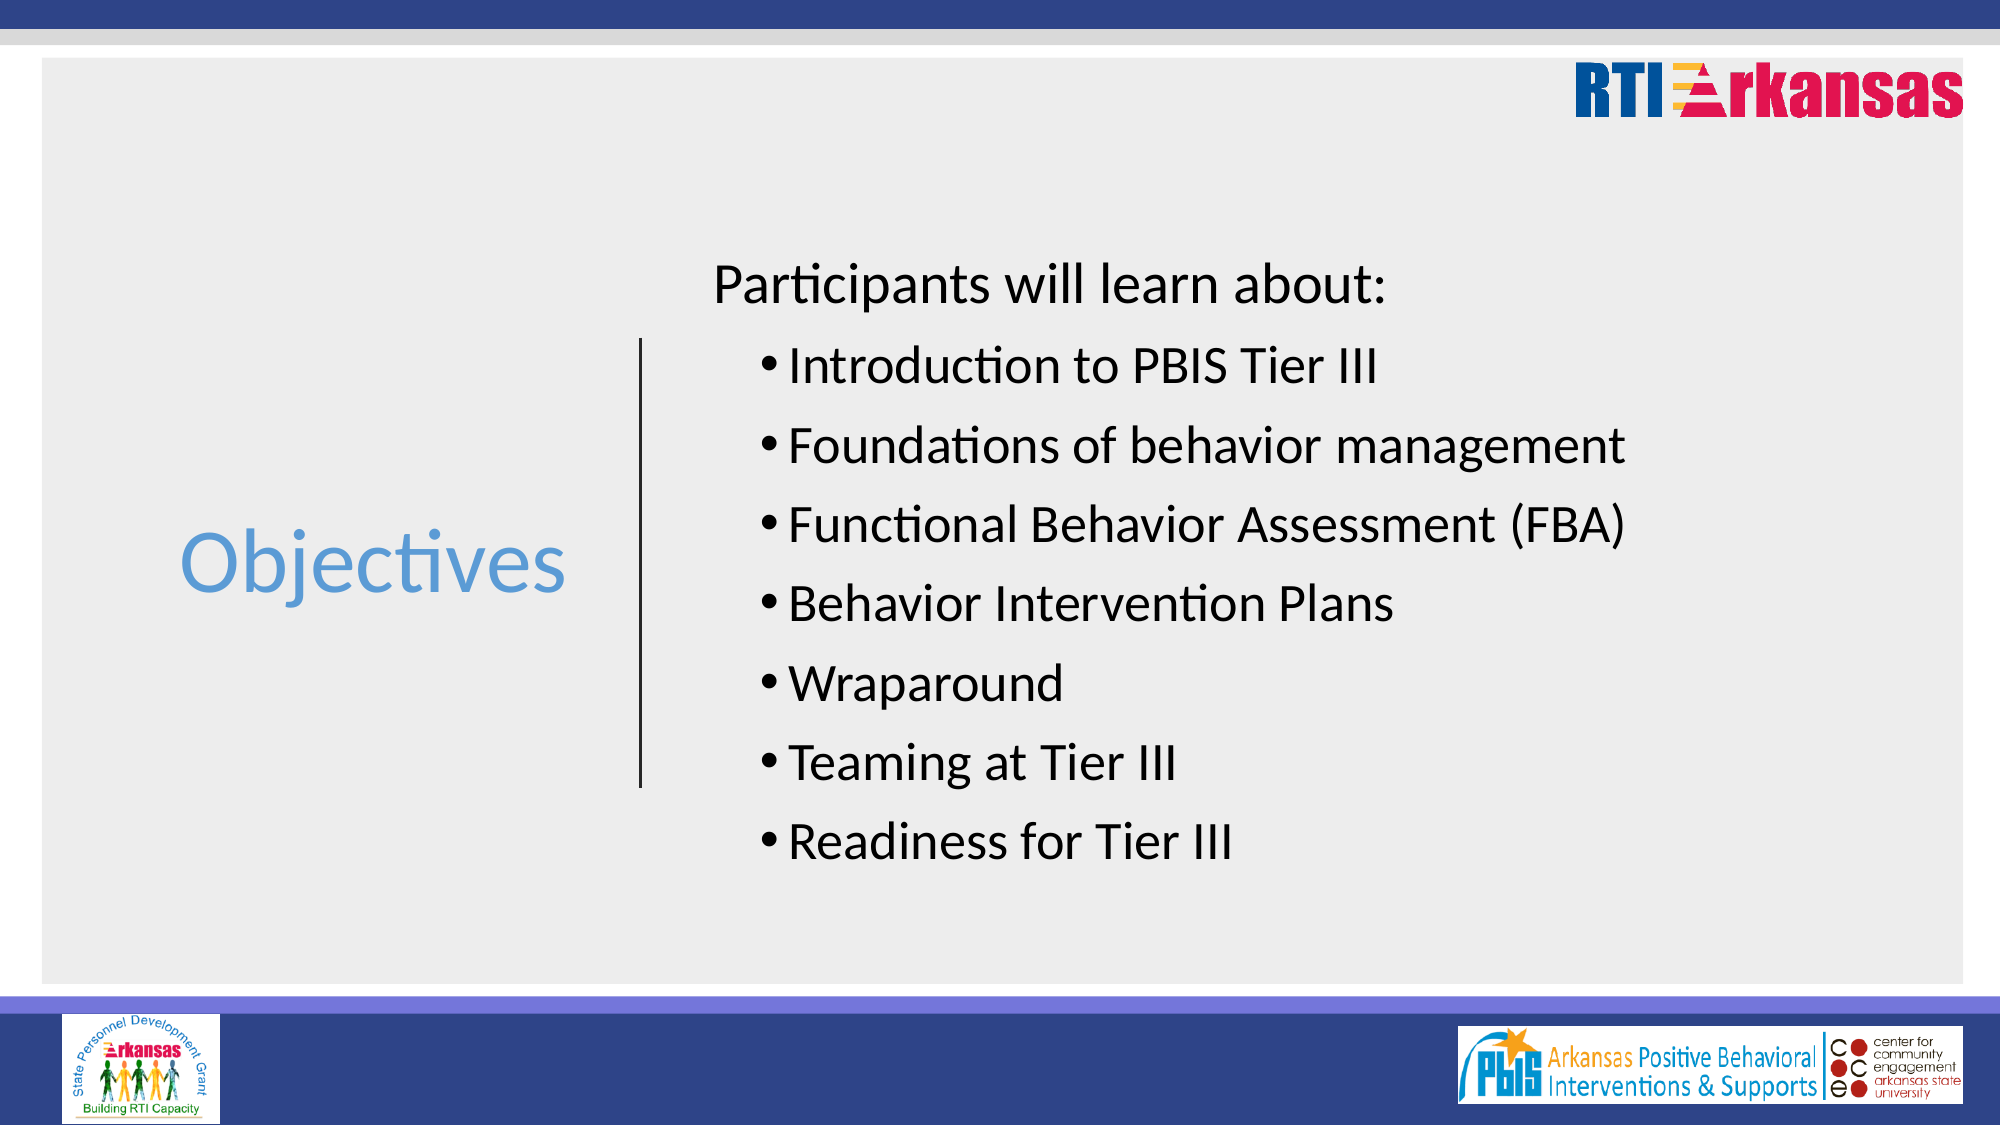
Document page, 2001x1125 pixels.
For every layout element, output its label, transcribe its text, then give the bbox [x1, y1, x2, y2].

picture [1458, 1025, 1964, 1104]
list Participants will learn about: Introduction to PBIS Tier III Foundations of behavior management Functional Behavior Assessment (FBA) Behavior Intervention Plans Wraparound Teaming at Tier III Readiness for Tier III [698, 162, 1711, 963]
picture [1573, 55, 1964, 125]
title Objectives [137, 162, 584, 963]
picture [62, 1013, 220, 1124]
